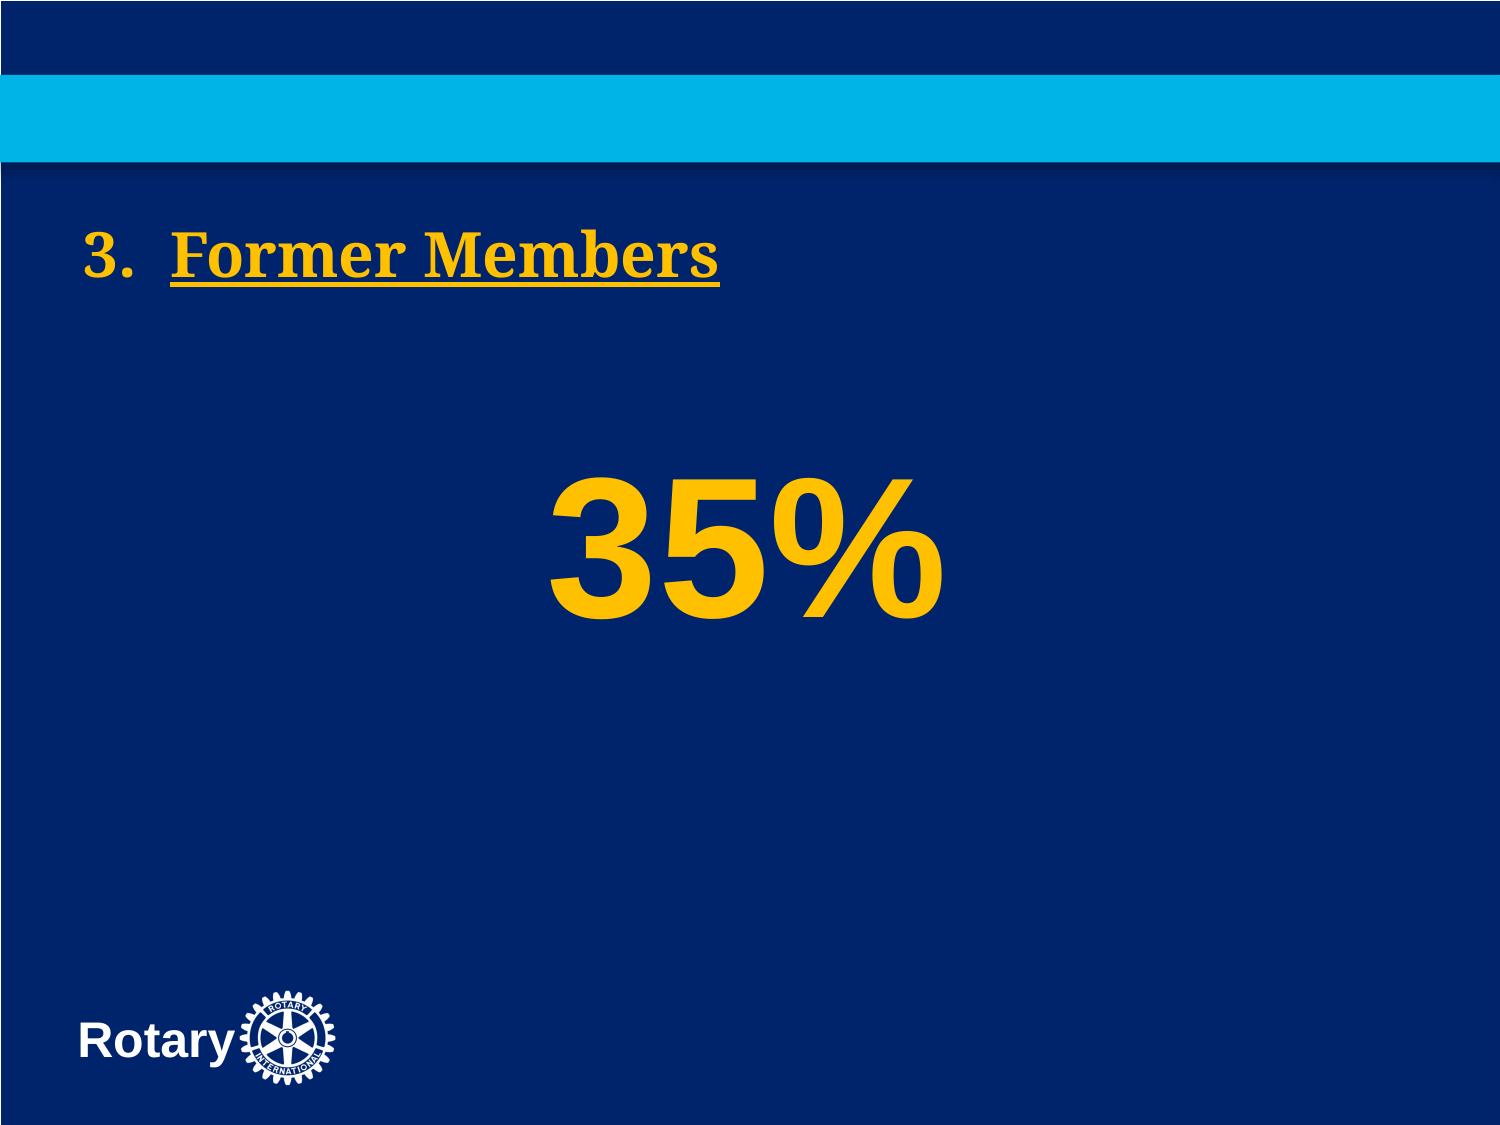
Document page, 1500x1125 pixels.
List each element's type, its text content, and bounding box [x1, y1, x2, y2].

picture [237, 987, 338, 1088]
list 3. Former Members 35% [75, 200, 1425, 943]
